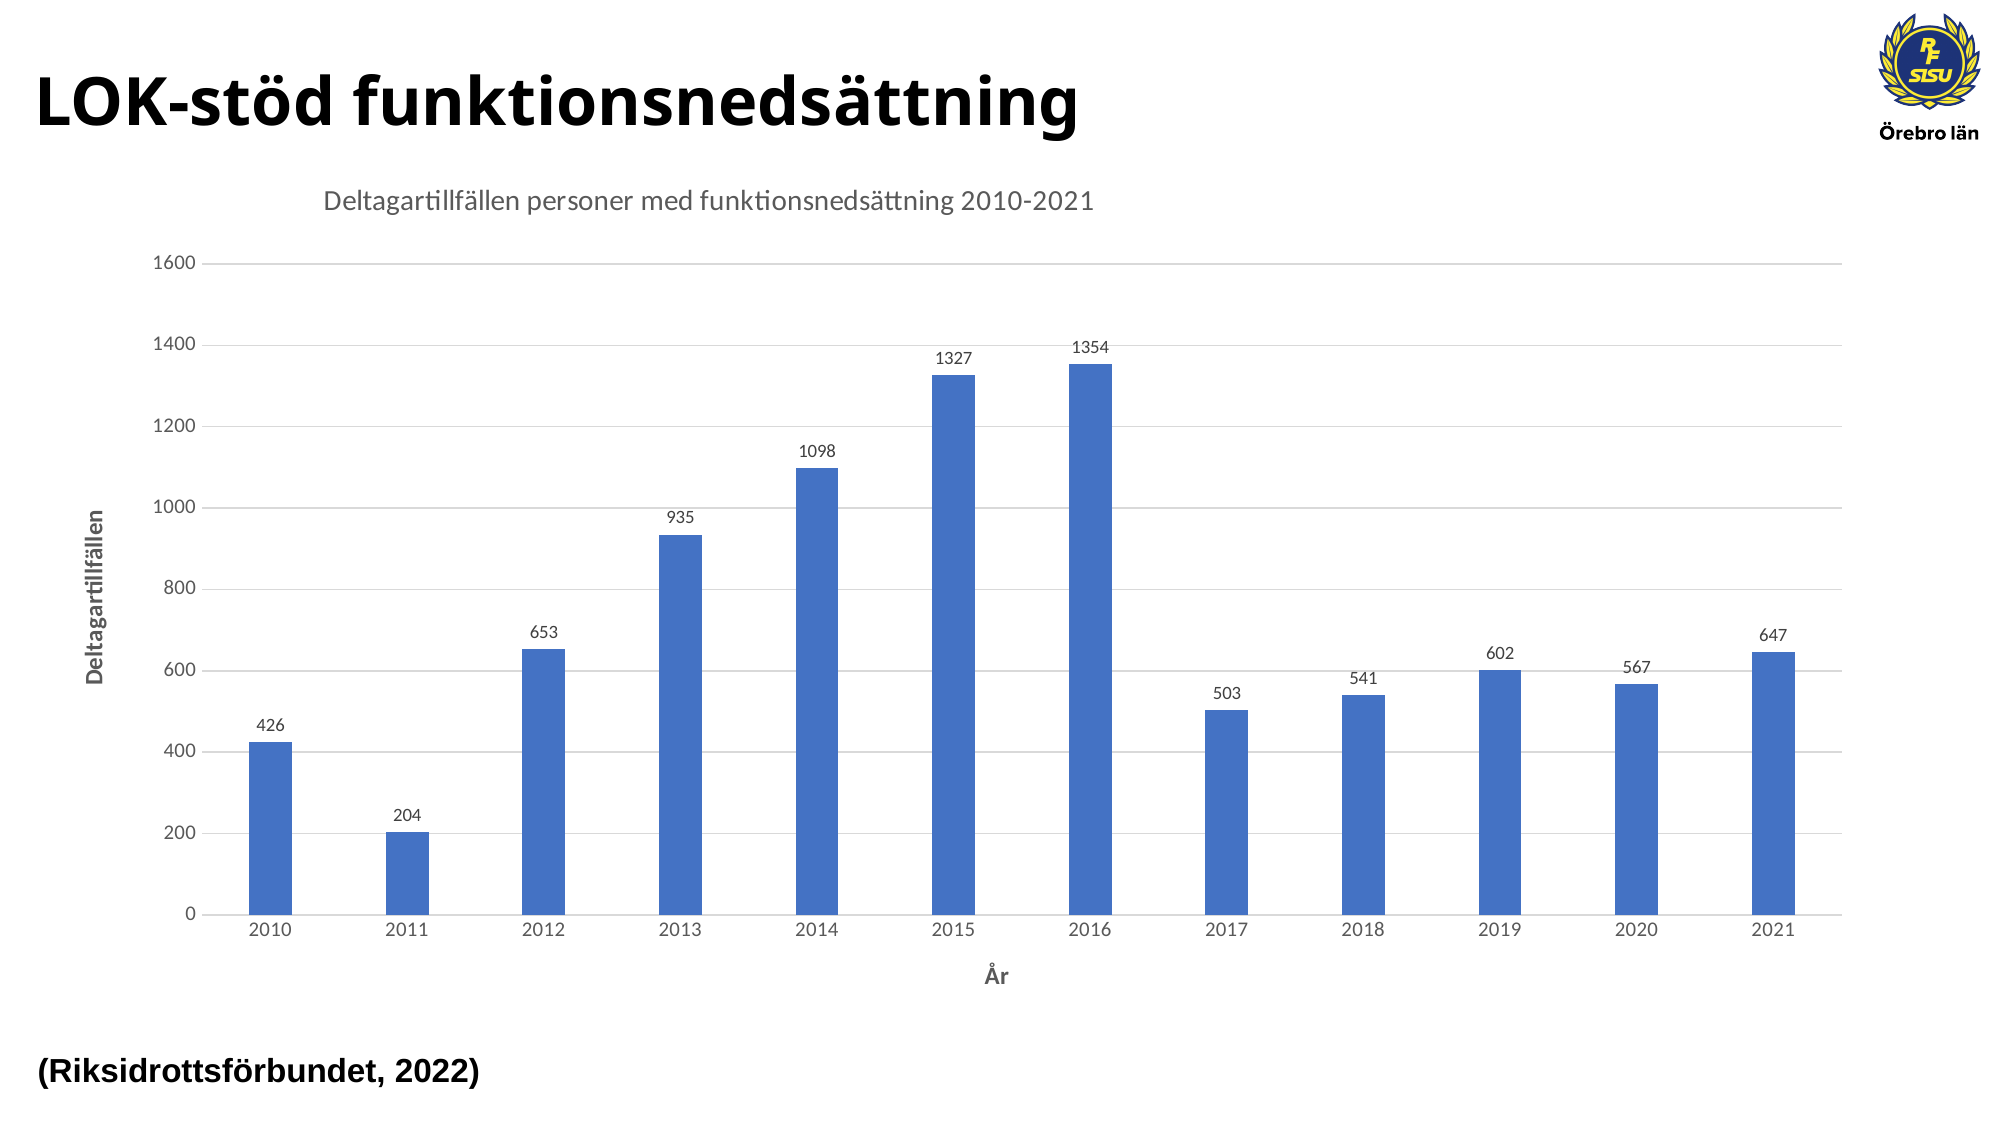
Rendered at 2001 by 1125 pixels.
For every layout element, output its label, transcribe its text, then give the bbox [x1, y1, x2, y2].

text_box LOK-stöd funktionsnedsättning [19, 60, 1671, 140]
chart [49, 164, 1879, 1024]
picture [1878, 13, 1981, 140]
text_box (Riksidrottsförbundet, 2022) [22, 1041, 496, 1097]
